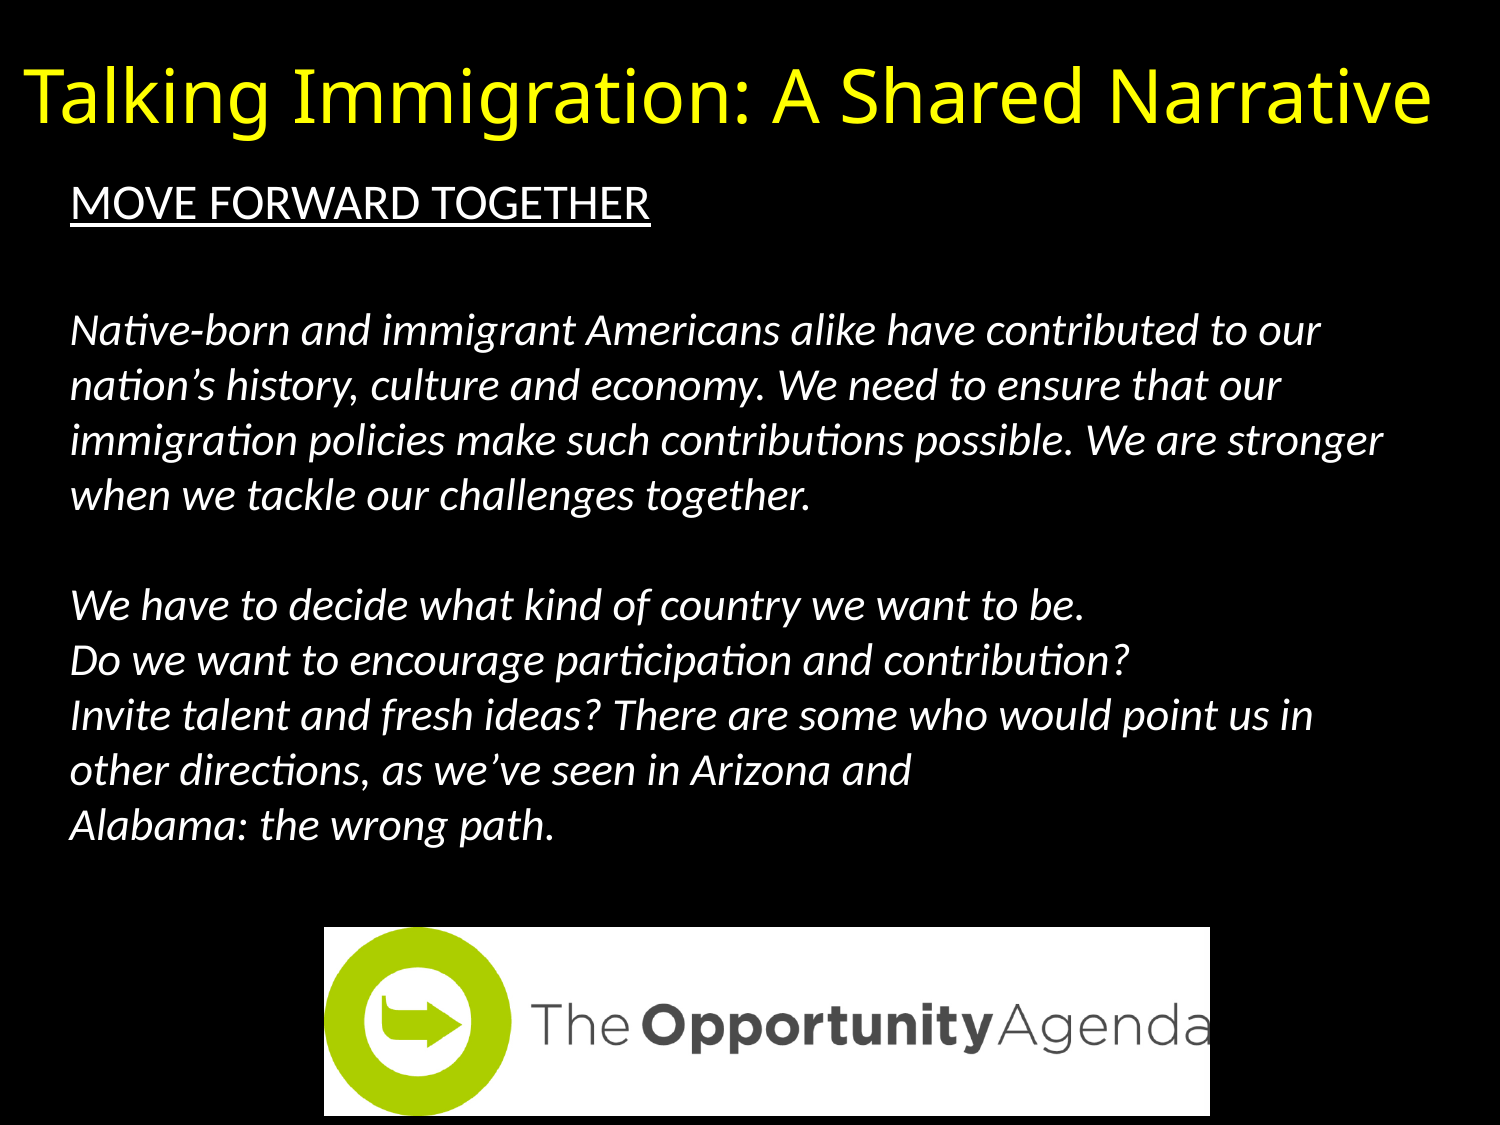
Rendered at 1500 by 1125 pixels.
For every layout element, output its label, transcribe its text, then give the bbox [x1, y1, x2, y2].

list MOVE FORWARD TOGETHER Native‐born and immigrant Americans alike have contributed to our nation’s history, culture and economy. We need to ensure that our immigration policies make such contributions possible. We are stronger when we tackle our challenges together. We have to decide what kind of country we want to be. Do we want to encourage participation and contribution? Invite talent and fresh ideas? There are some who would point us in other directions, as we’ve seen in Arizona and Alabama: the wrong path. [54, 162, 1405, 1032]
title Talking Immigration: A Shared Narrative [0, 0, 1480, 188]
picture [324, 927, 1210, 1116]
